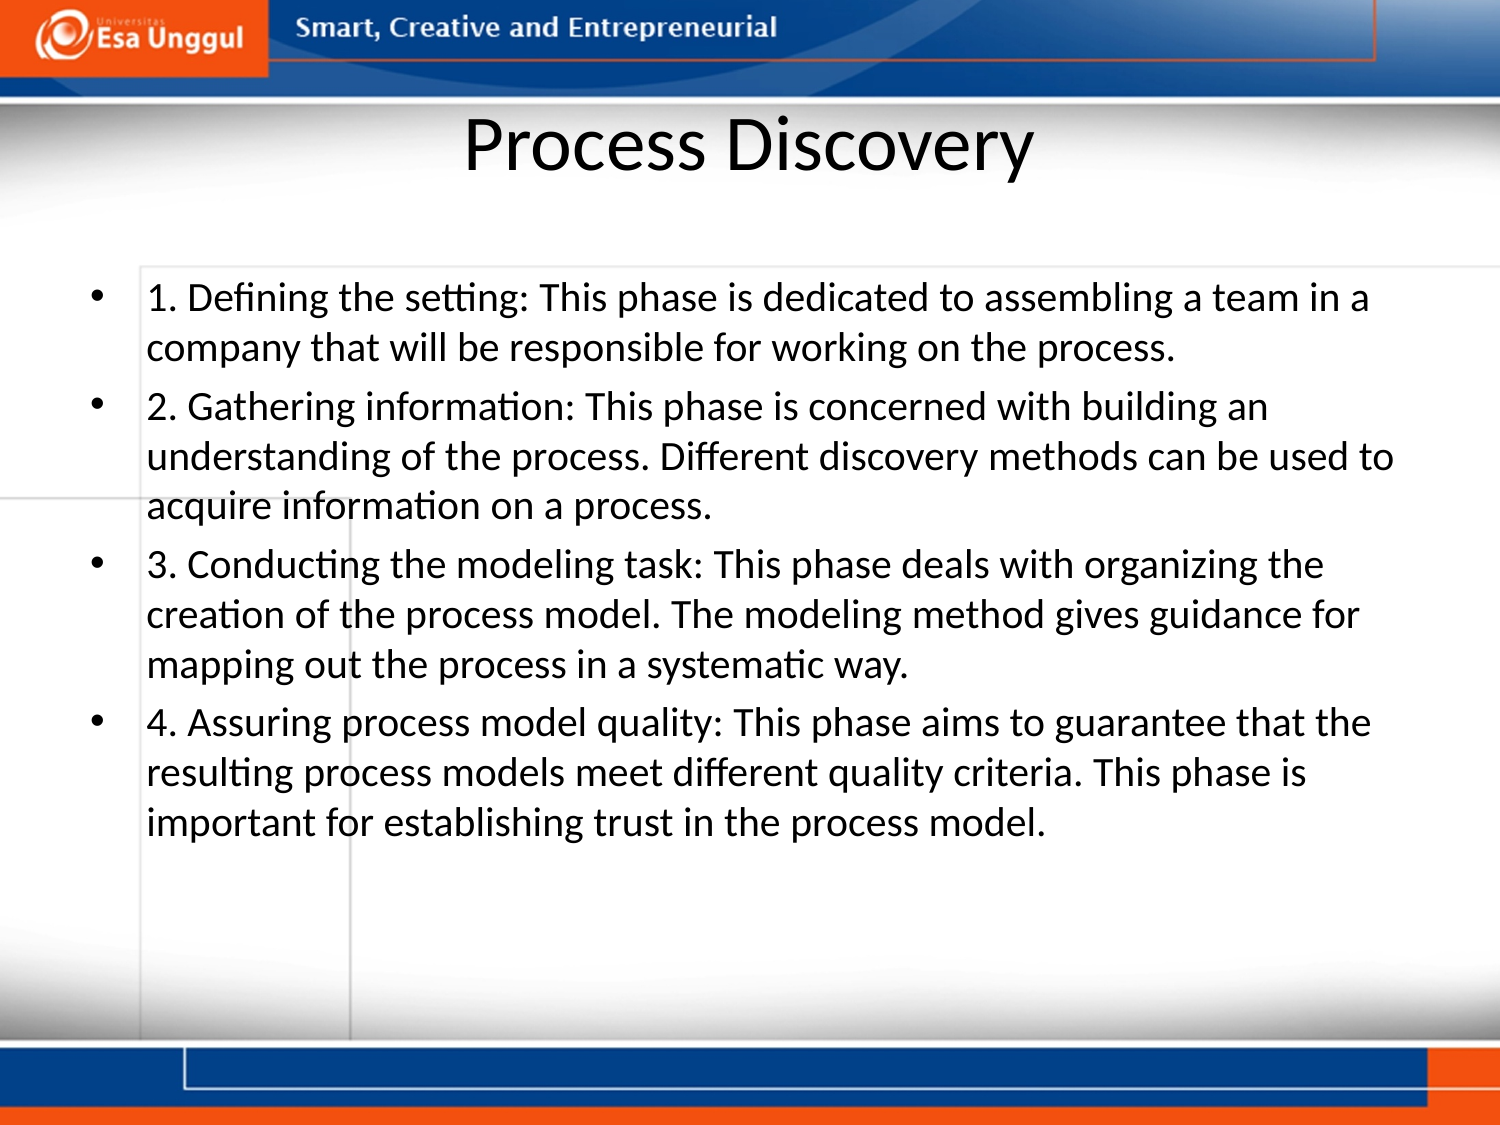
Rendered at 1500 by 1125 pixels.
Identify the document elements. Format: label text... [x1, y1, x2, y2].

picture [0, 0, 1500, 1125]
title Process Discovery [75, 45, 1425, 233]
list 1. Defining the setting: This phase is dedicated to assembling a team in a company that will be responsible for working on the process. 2. Gathering information: This phase is concerned with building an understanding of the process. Different discovery methods can be used to acquire information on a process. 3. Conducting the modeling task: This phase deals with organizing the creation of the process model. The modeling method gives guidance for mapping out the process in a systematic way. 4. Assuring process model quality: This phase aims to guarantee that the resulting process models meet different quality criteria. This phase is important for establishing trust in the process model. [75, 262, 1425, 1005]
